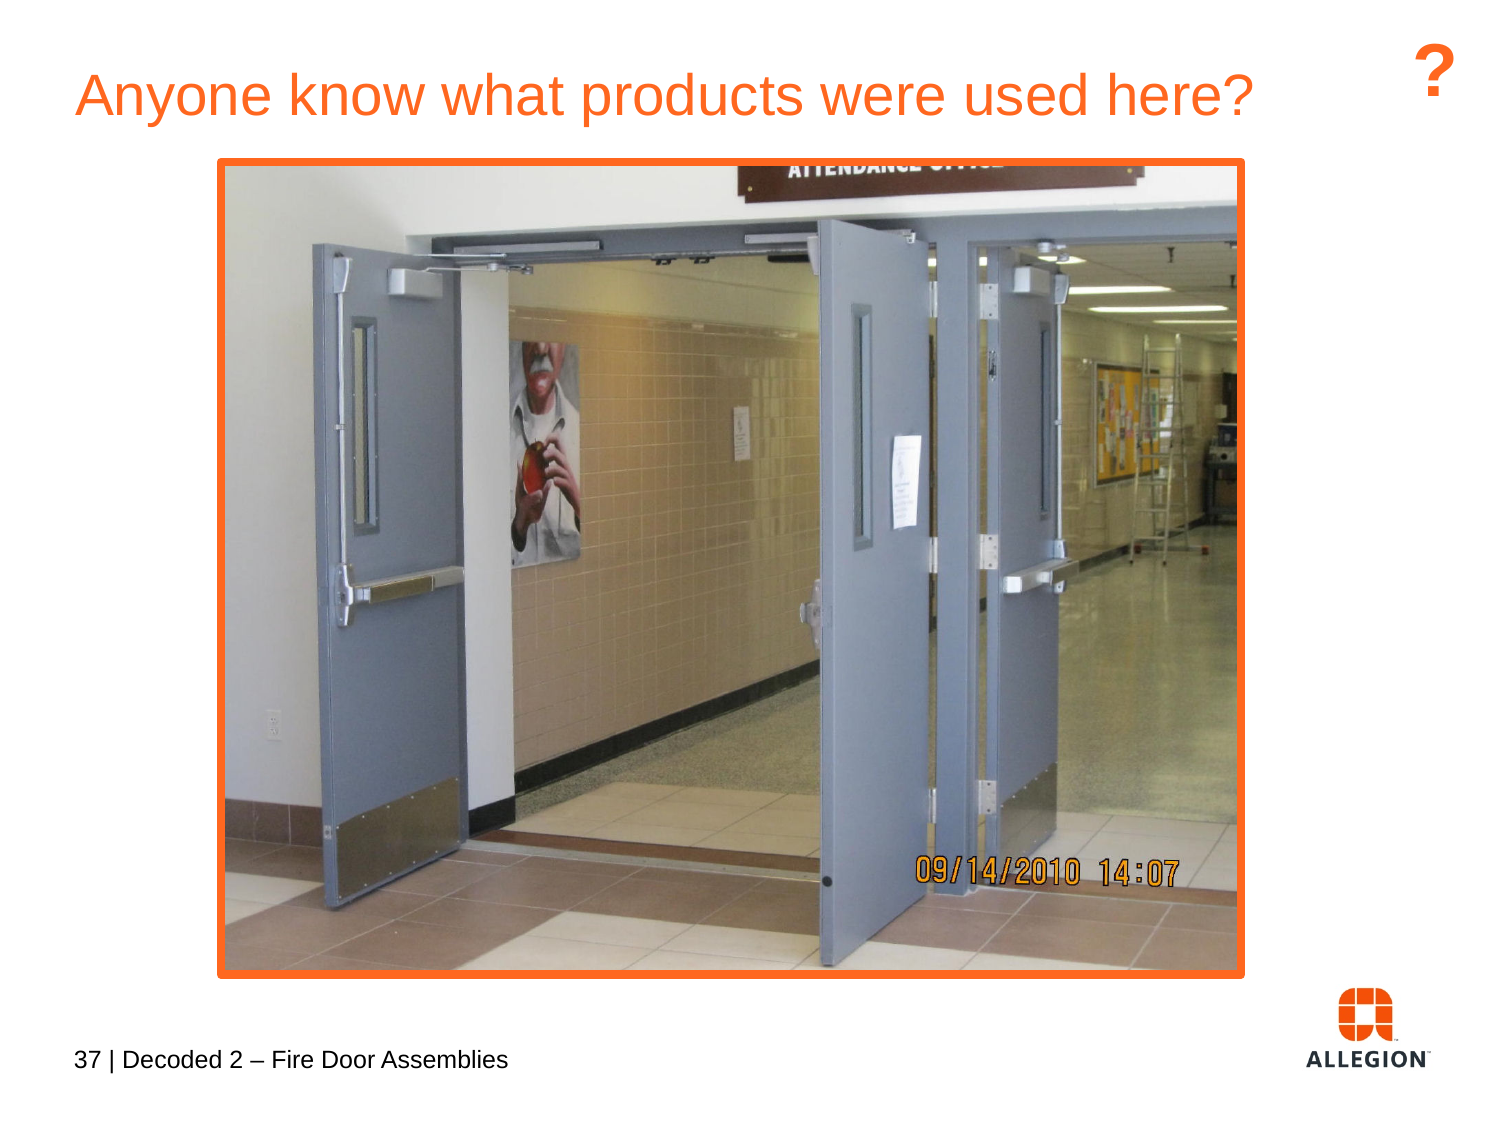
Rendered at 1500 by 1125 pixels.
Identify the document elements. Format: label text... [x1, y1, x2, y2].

picture [1302, 984, 1434, 1071]
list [224, 165, 1238, 971]
title Anyone know what products were used here? [75, 49, 1425, 237]
text_box ? [1397, 14, 1474, 120]
